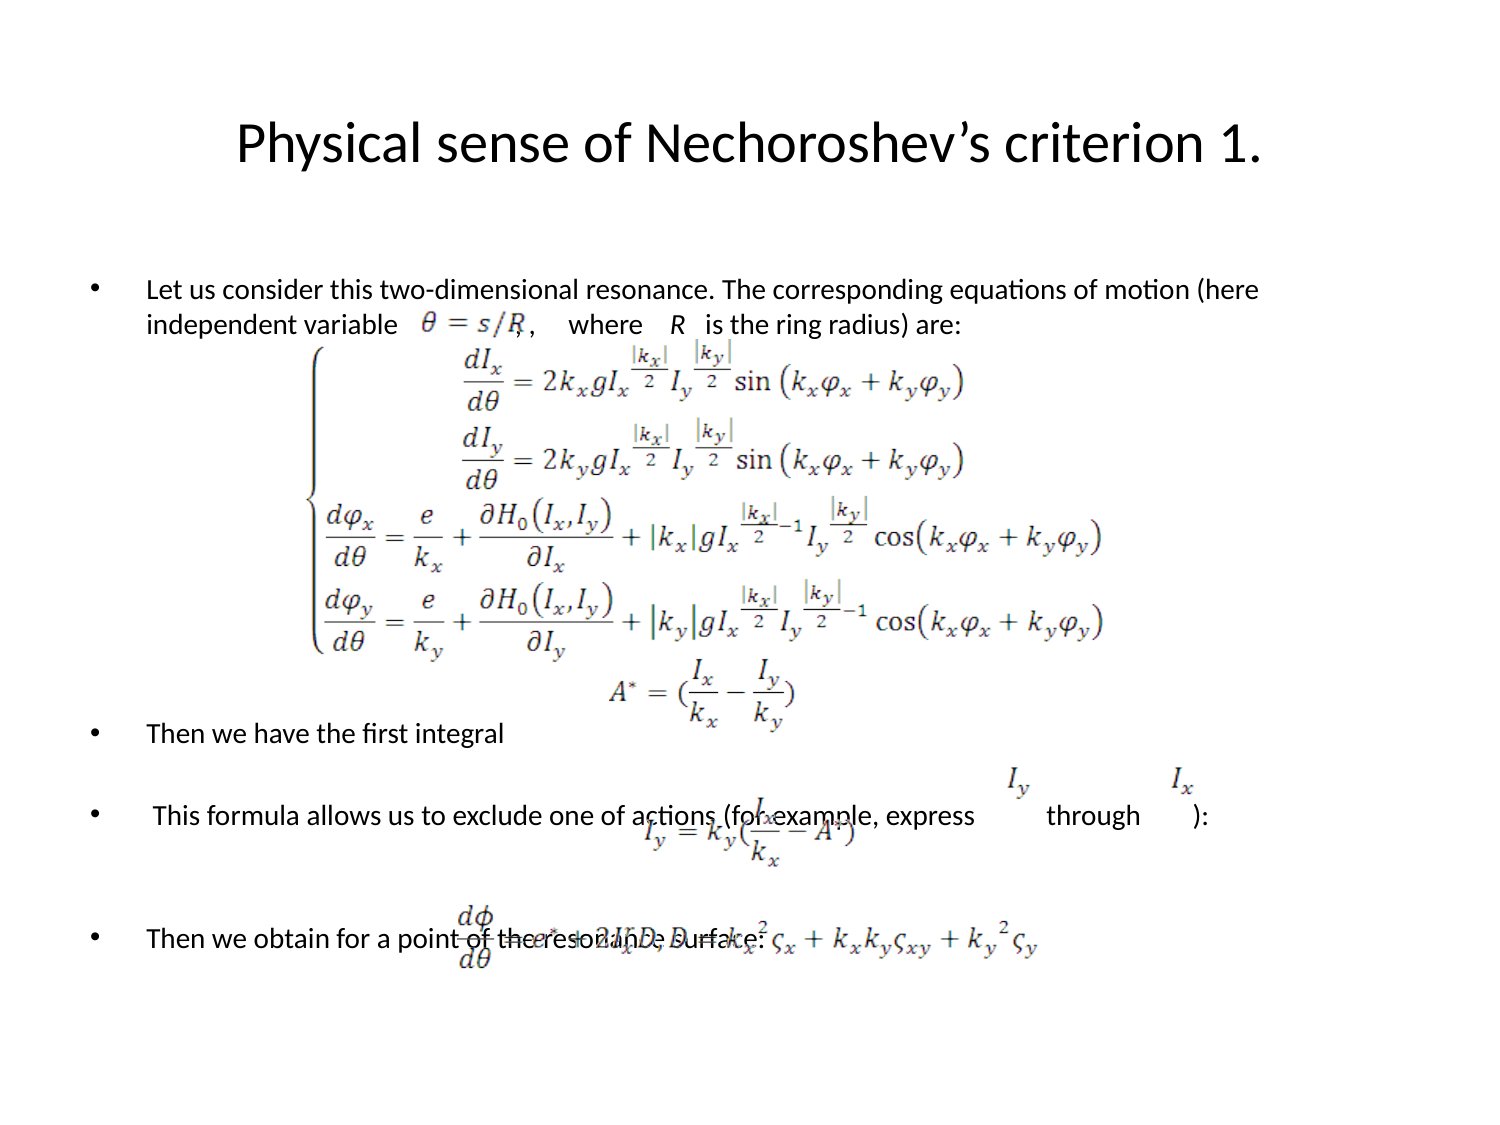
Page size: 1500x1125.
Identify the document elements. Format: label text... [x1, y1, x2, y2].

title Physical sense of Nechoroshev’s criterion 1. [75, 45, 1425, 233]
picture [304, 304, 1104, 751]
picture [456, 902, 1039, 986]
list Let us consider this two-dimensional resonance. The corresponding equations of motion (here independent variable , , where R is the ring radius) are: Then we have the first integral This formula allows us to exclude one of actions (for example, express through ): Then we obtain for a point of the resonance surface: [75, 262, 1425, 1005]
picture [644, 796, 858, 887]
picture [1171, 761, 1196, 814]
picture [1007, 761, 1034, 817]
